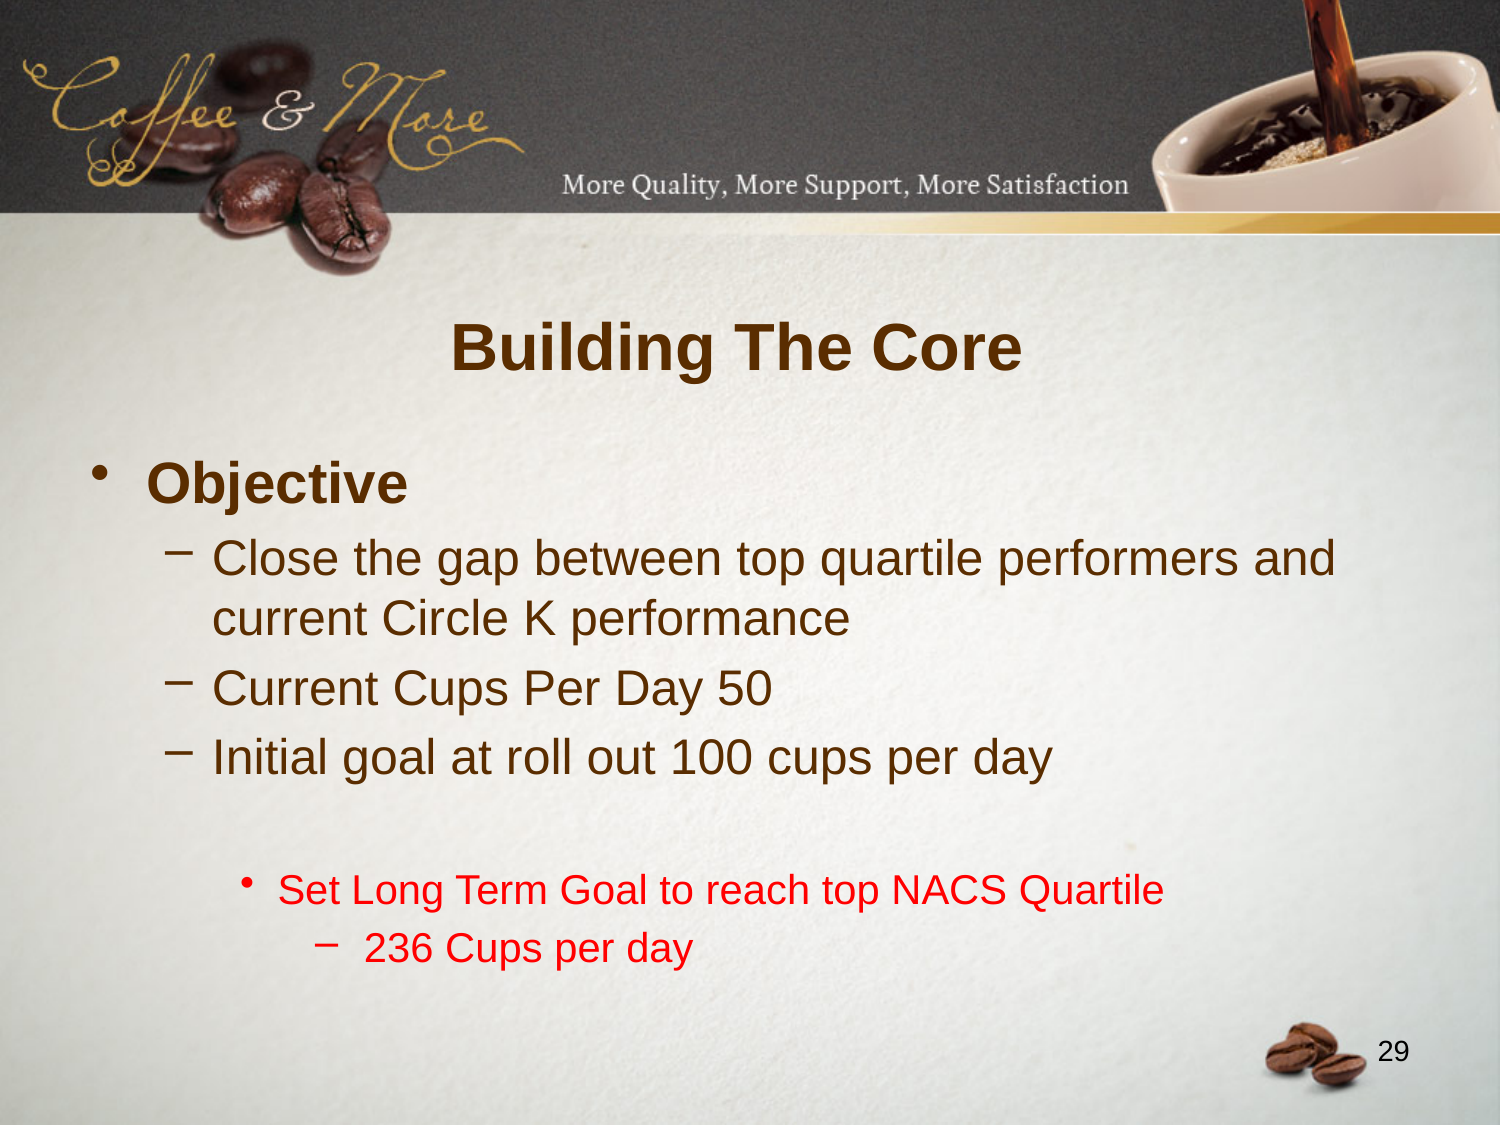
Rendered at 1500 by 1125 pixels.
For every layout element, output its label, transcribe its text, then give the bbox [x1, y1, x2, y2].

list Objective Close the gap between top quartile performers and current Circle K performance Current Cups Per Day 50 Initial goal at roll out 100 cups per day Set Long Term Goal to reach top NACS Quartile 236 Cups per day [74, 437, 1388, 1006]
slide_number 29 [1074, 1024, 1426, 1103]
title Building The Core [0, 249, 1500, 438]
picture [0, 0, 1500, 249]
picture [0, 438, 1500, 1125]
